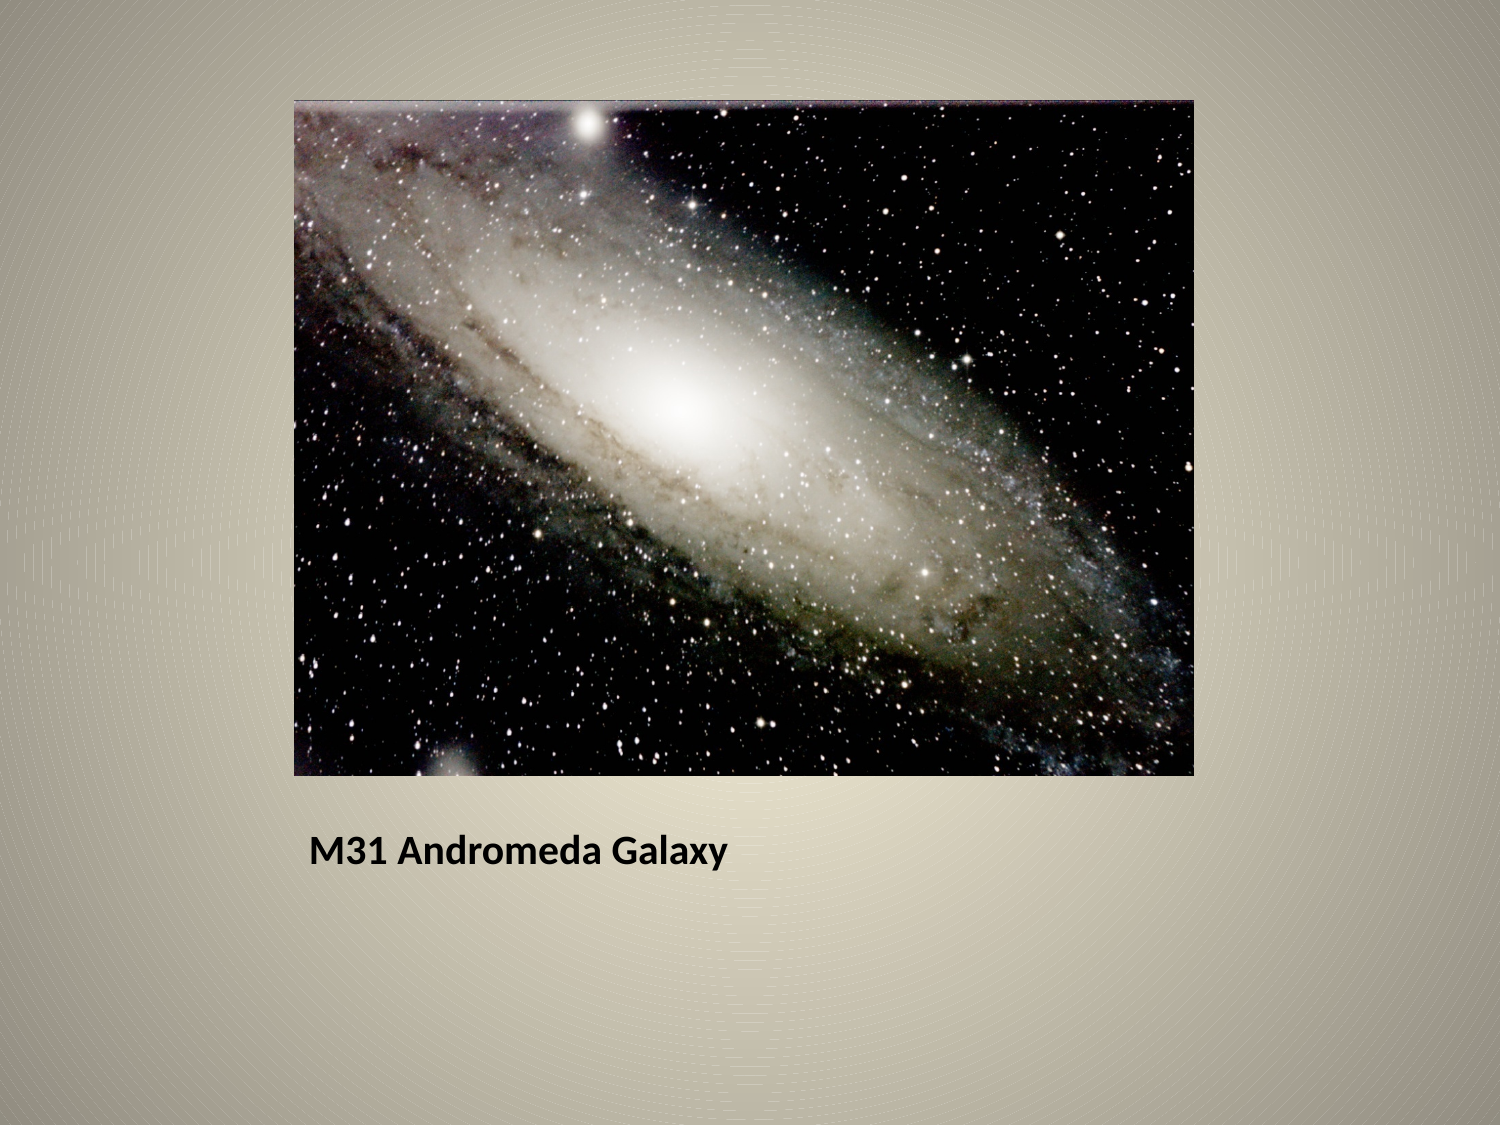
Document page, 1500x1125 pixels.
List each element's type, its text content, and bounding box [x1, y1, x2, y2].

picture [293, 100, 1195, 776]
title M31 Andromeda Galaxy [294, 787, 1194, 881]
